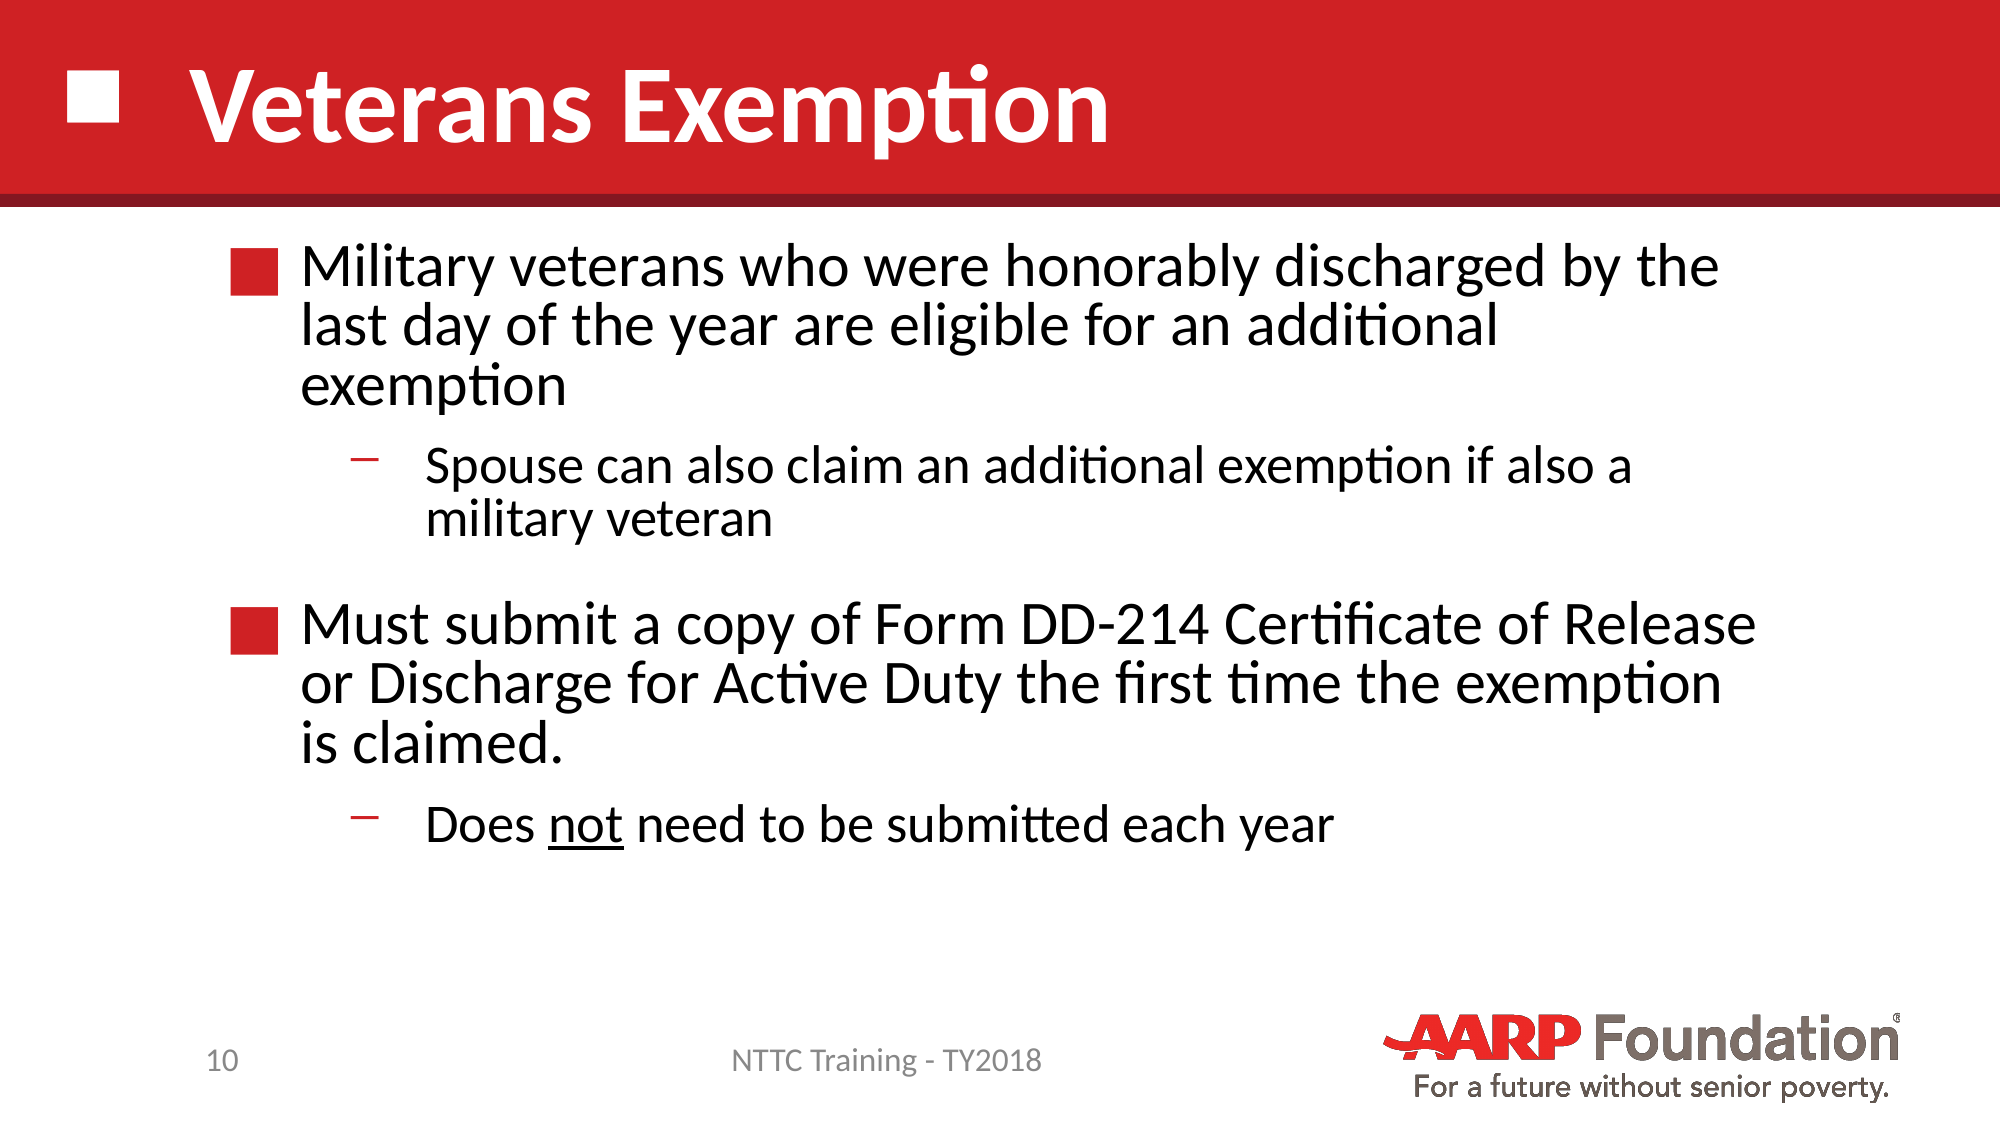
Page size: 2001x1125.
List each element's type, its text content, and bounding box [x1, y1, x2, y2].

title Veterans Exemption [174, 4, 1775, 193]
slide_number 10 [99, 1027, 254, 1088]
list Military veterans who were honorably discharged by the last day of the year are eligible for an additional exemption Spouse can also claim an additional exemption if also a military veteran Must submit a copy of Form DD-214 Certificate of Release or Discharge for Active Duty the first time the exemption is claimed. Does not need to be submitted each year [210, 230, 1788, 948]
footer NTTC Training - TY2018 [570, 1027, 1204, 1088]
picture [1383, 1012, 1900, 1103]
